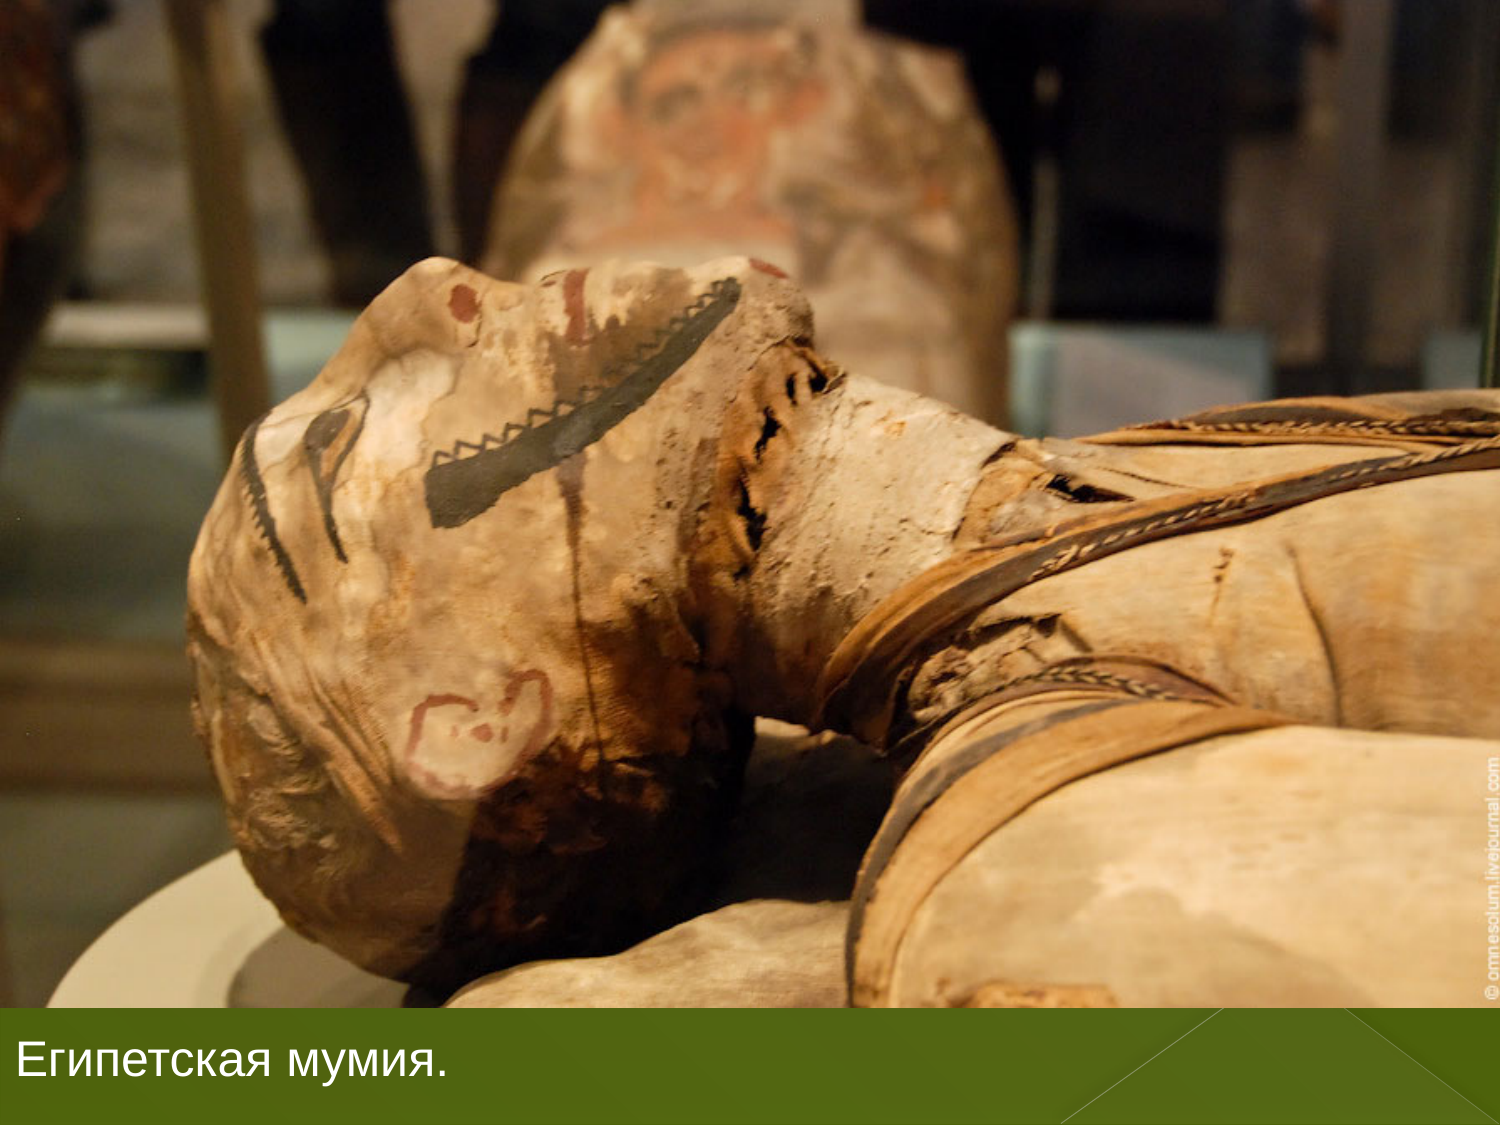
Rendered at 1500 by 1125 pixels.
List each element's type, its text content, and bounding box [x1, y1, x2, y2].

text_box Египетская мумия. [0, 1018, 750, 1125]
picture [0, 0, 1500, 1008]
